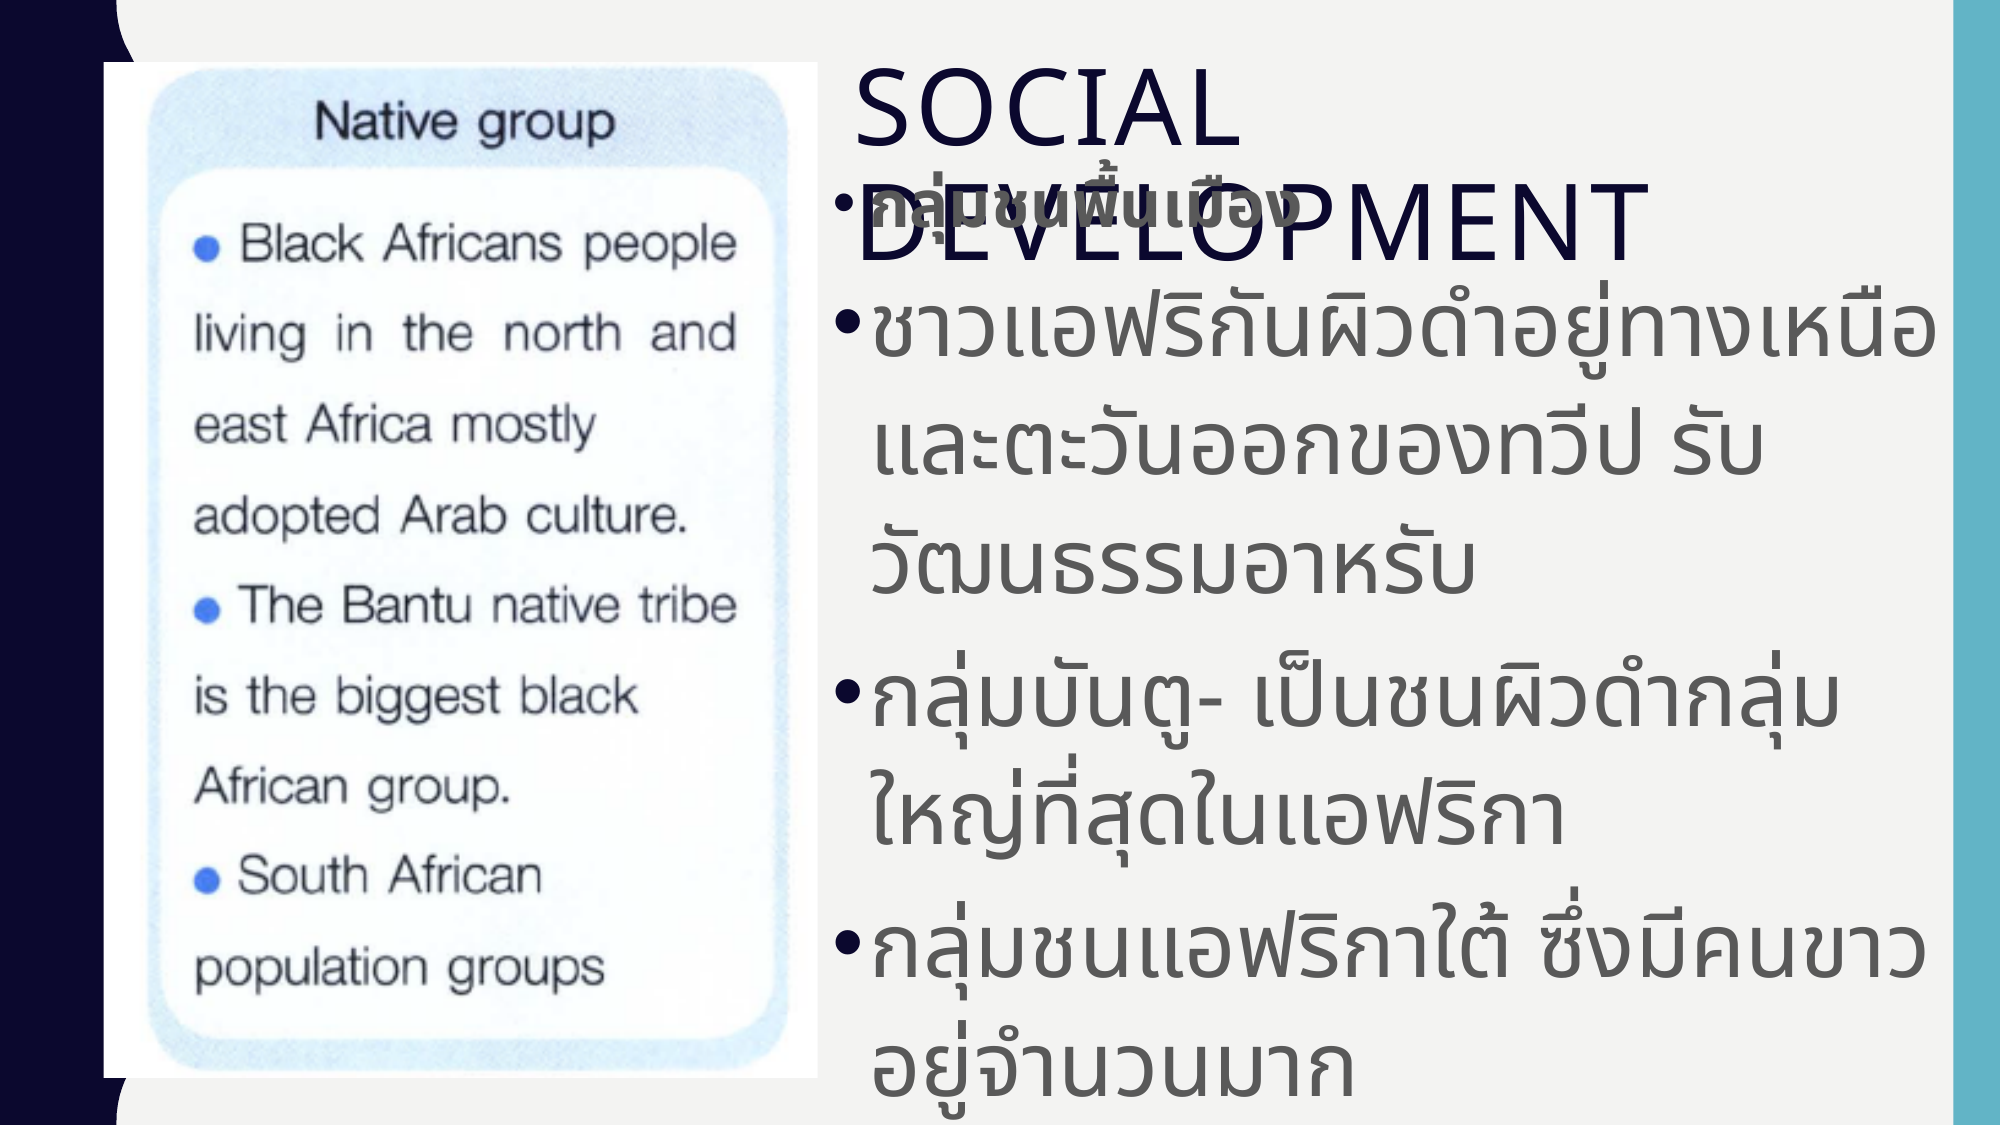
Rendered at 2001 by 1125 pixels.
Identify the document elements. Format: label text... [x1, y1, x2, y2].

list กลุ่มชนพื้นเมือง ชาวแอฟริกันผิวดำอยู่ทางเหนือและตะวันออกของทวีป รับวัฒนธรรมอาหรับ กลุ่มบันตู- เป็นชนผิวดำกลุ่มใหญ่ที่สุดในแอฟริกา กลุ่มชนแอฟริกาใต้ ซึ่งมีคนขาวอยู่จำนวนมาก [817, 147, 1960, 1125]
title Social development [838, 46, 1976, 292]
picture [103, 62, 818, 1078]
